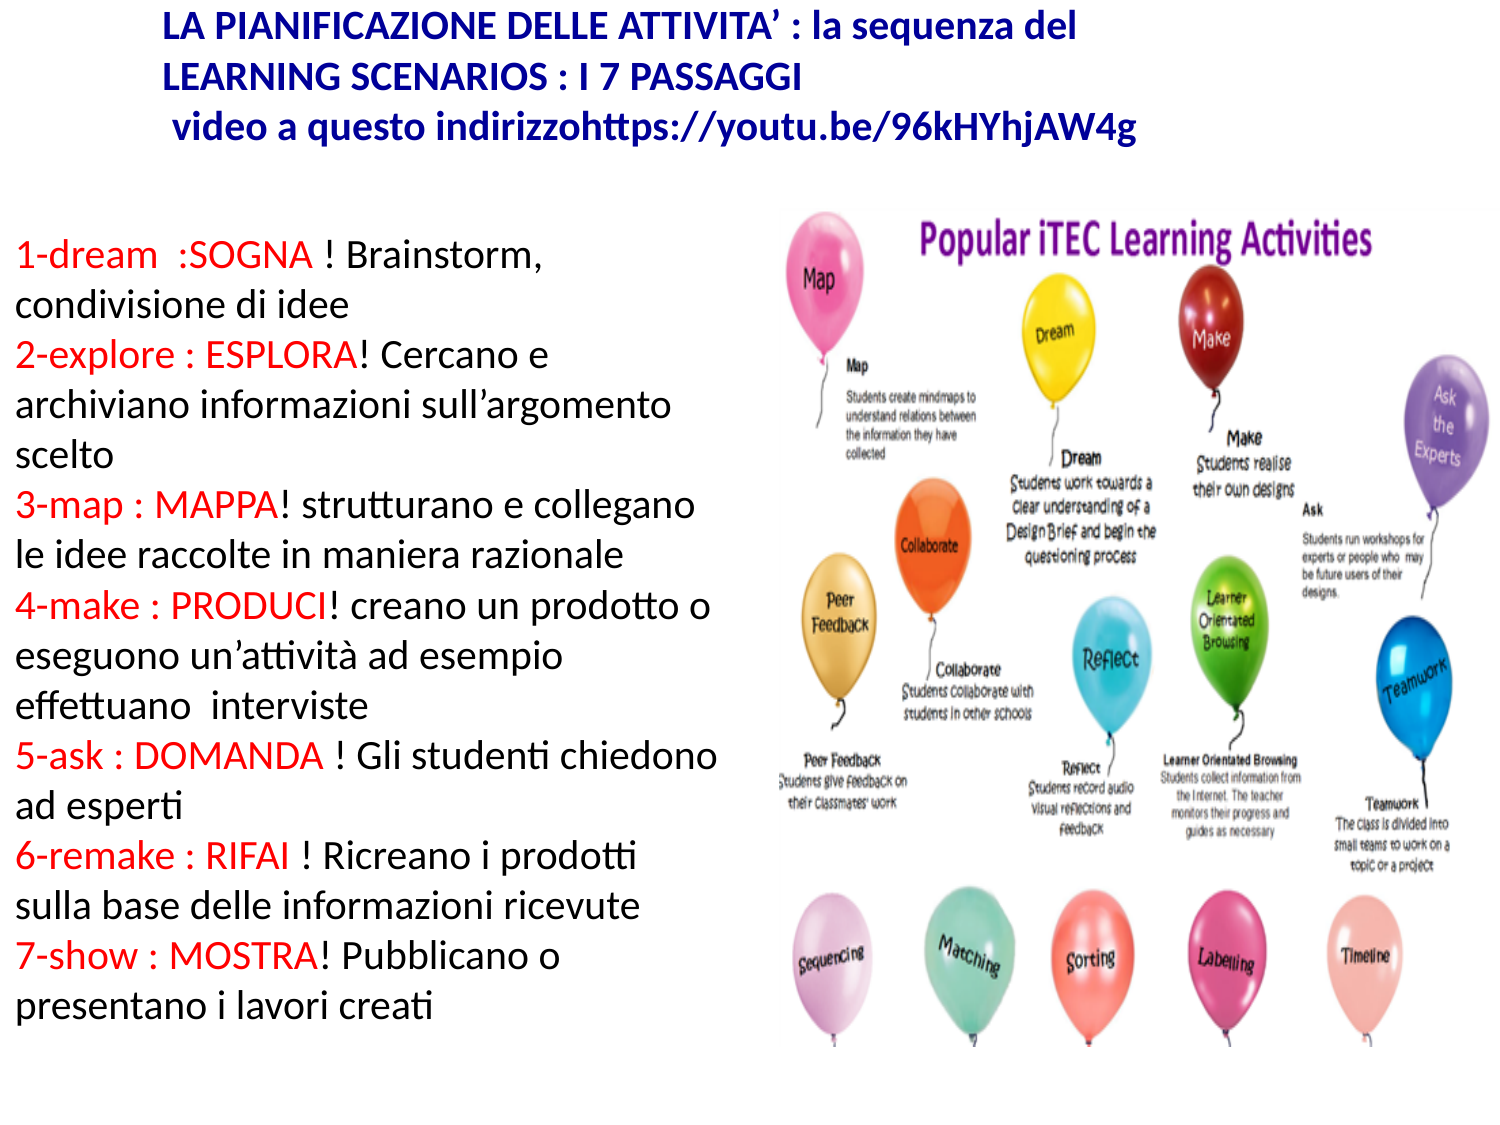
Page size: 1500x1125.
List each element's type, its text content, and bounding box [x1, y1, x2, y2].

text_box LA PIANIFICAZIONE DELLE ATTIVITA’ : la sequenza del LEARNING SCENARIOS : I 7 PASSAGGI video a questo indirizzohttps://youtu.be/96kHYhjAW4g [147, 0, 1282, 156]
text_box 1-dream :SOGNA ! Brainstorm, condivisione di idee 2-explore : ESPLORA! Cercano e archiviano informazioni sull’argomento scelto 3-map : MAPPA! strutturano e collegano le idee raccolte in maniera razionale 4-make : PRODUCI! creano un prodotto o eseguono un’attività ad esempio effettuano interviste 5-ask : DOMANDA ! Gli studenti chiedono ad esperti 6-remake : RIFAI ! Ricreano i prodotti sulla base delle informazioni ricevute 7-show : MOSTRA! Pubblicano o presentano i lavori creati [0, 219, 739, 1035]
picture [779, 207, 1500, 1047]
